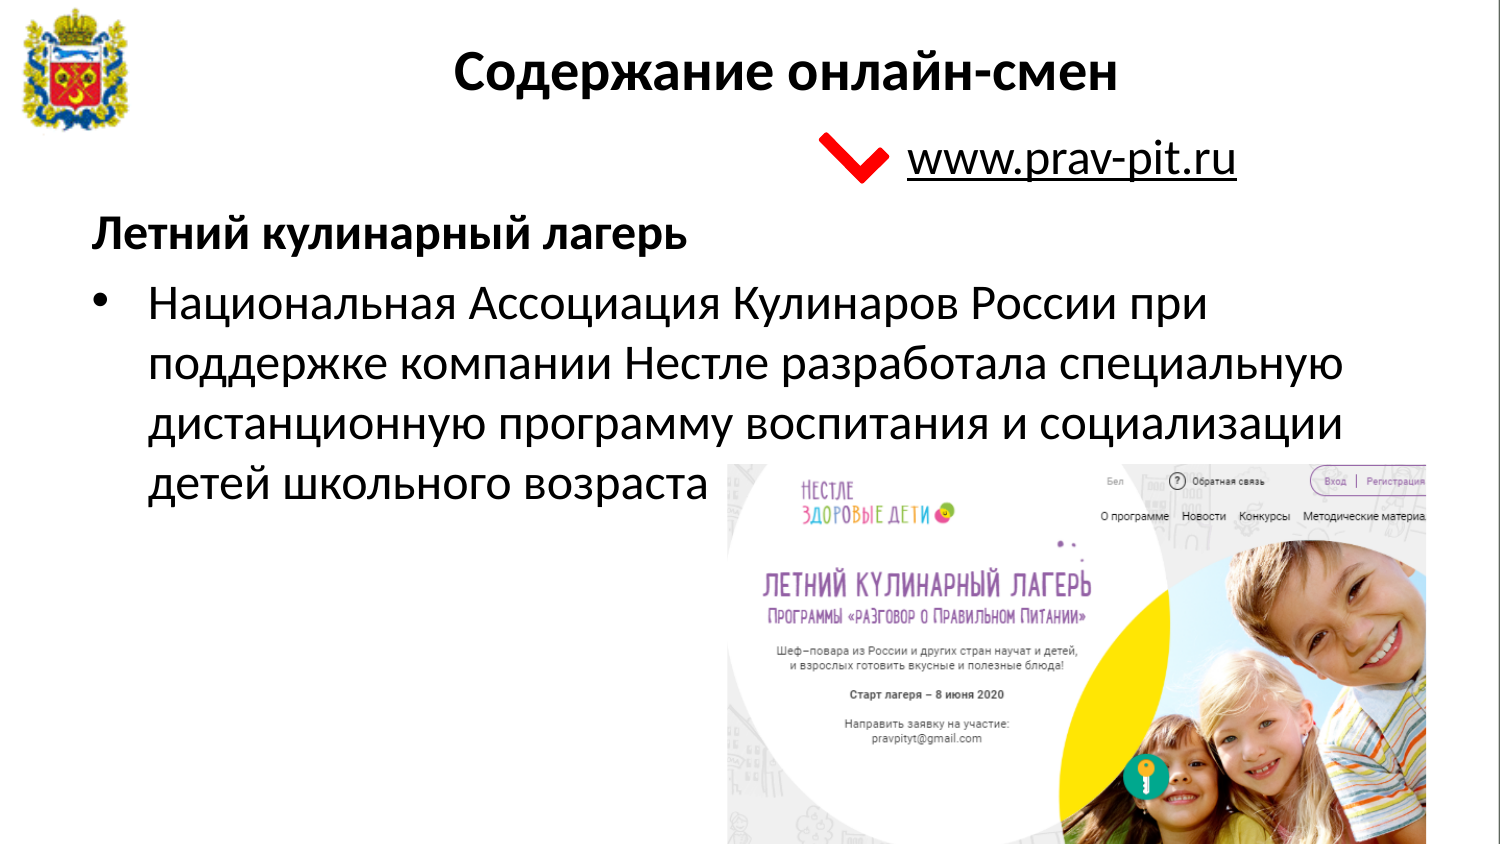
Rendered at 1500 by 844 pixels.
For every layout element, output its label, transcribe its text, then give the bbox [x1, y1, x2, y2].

title Содержание онлайн-смен [112, 0, 1463, 92]
list Летний кулинарный лагерь Национальная Ассоциация Кулинаров России при поддержке компании Нестле разработала специальную дистанционную программу воспитания и социализации детей школьного возраста [76, 191, 1427, 618]
text_box www.prav-pit.ru [892, 117, 1264, 191]
picture [0, 0, 1500, 844]
text_box [818, 132, 890, 184]
